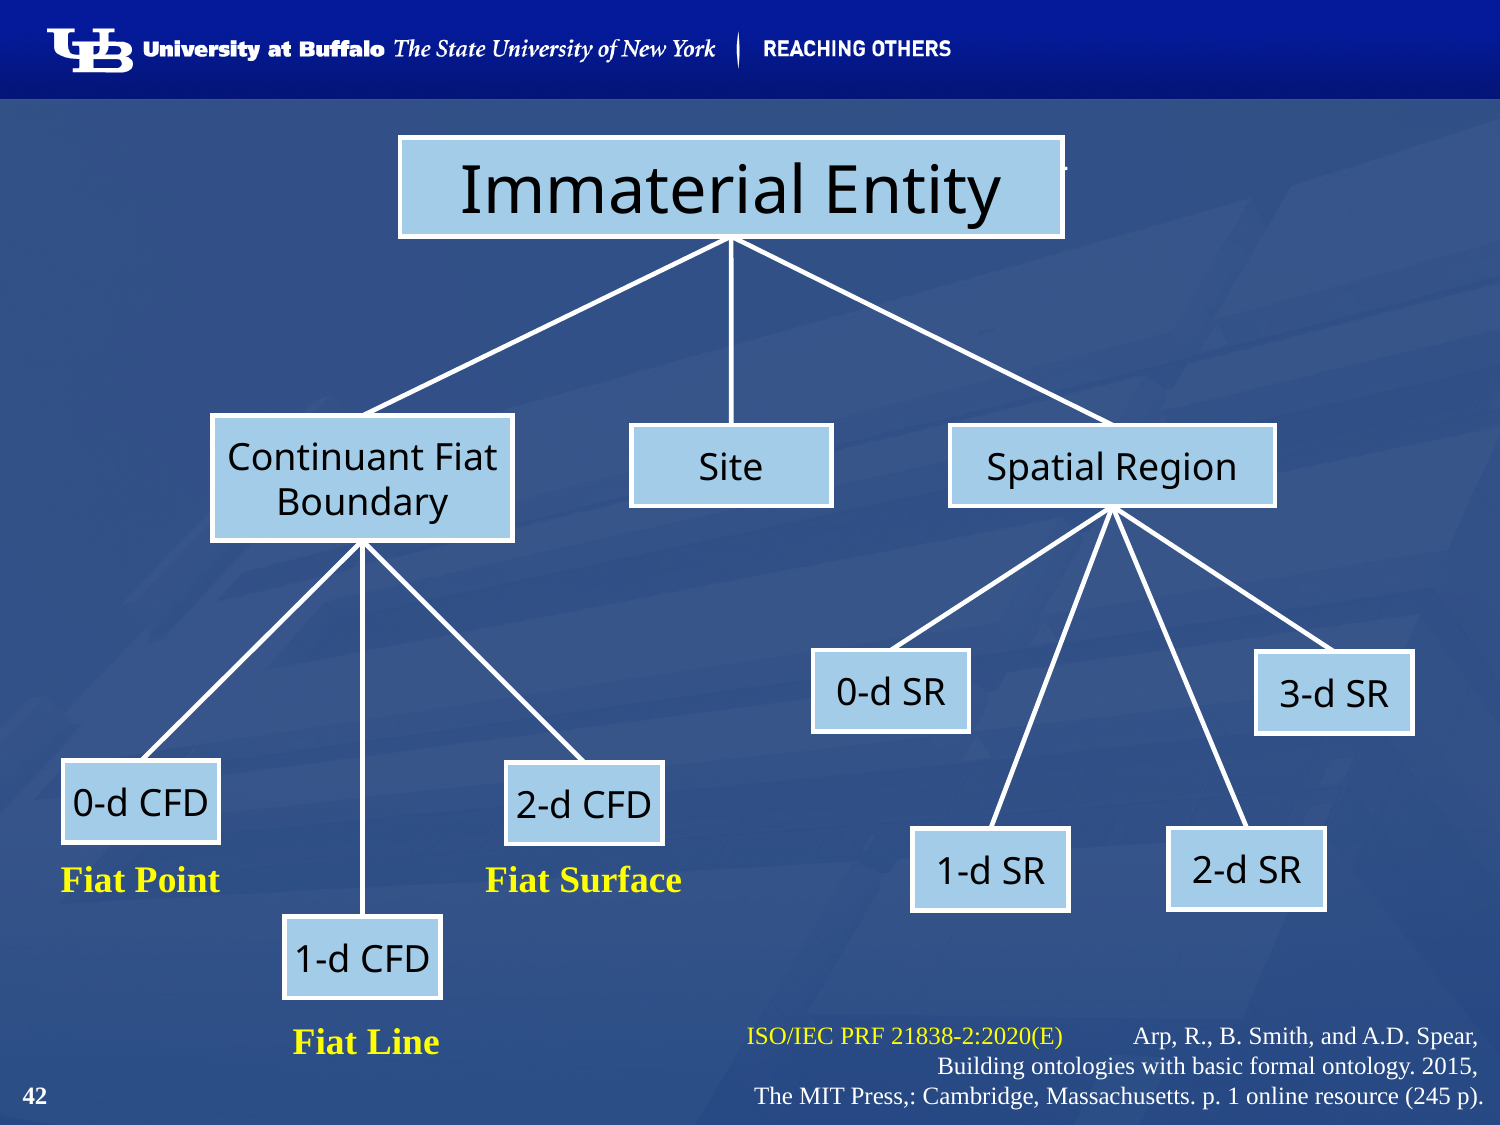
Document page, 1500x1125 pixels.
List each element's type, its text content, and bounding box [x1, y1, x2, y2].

text_box 0-d SR [812, 649, 970, 732]
text_box Continuant Fiat Boundary [212, 415, 513, 539]
picture [0, 0, 1500, 99]
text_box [362, 540, 585, 763]
text_box 3-d SR [1256, 651, 1413, 734]
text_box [990, 505, 1109, 829]
slide_number 42 [0, 1064, 63, 1125]
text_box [362, 236, 727, 416]
text_box 2-d CFD [506, 762, 663, 845]
text_box Arp, R., B. Smith, and A.D. Spear, Building ontologies with basic formal ontology. 2015, The MIT Press,: Cambridge, Massachusetts. p. 1 online resource (245 p). [374, 1011, 1500, 1117]
text_box 1-d SR [912, 828, 1069, 911]
text_box ISO/IEC PRF 21838-2:2020(E) [673, 1012, 1085, 1058]
text_box Fiat Point [45, 847, 236, 907]
text_box Spatial Region [950, 424, 1275, 504]
text_box Fiat Line [277, 1009, 455, 1070]
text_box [732, 236, 1113, 426]
text_box 1-d CFD [284, 916, 441, 998]
title Immaterial Entity [37, 125, 1463, 250]
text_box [140, 540, 360, 761]
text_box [1112, 660, 1248, 829]
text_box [1112, 505, 1335, 652]
text_box Site [631, 424, 832, 507]
text_box 2-d SR [1168, 827, 1325, 910]
text_box Immaterial Entity [399, 137, 1063, 234]
text_box Fiat Surface [470, 847, 698, 907]
text_box 0-d CFD [62, 760, 220, 843]
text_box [890, 505, 989, 651]
